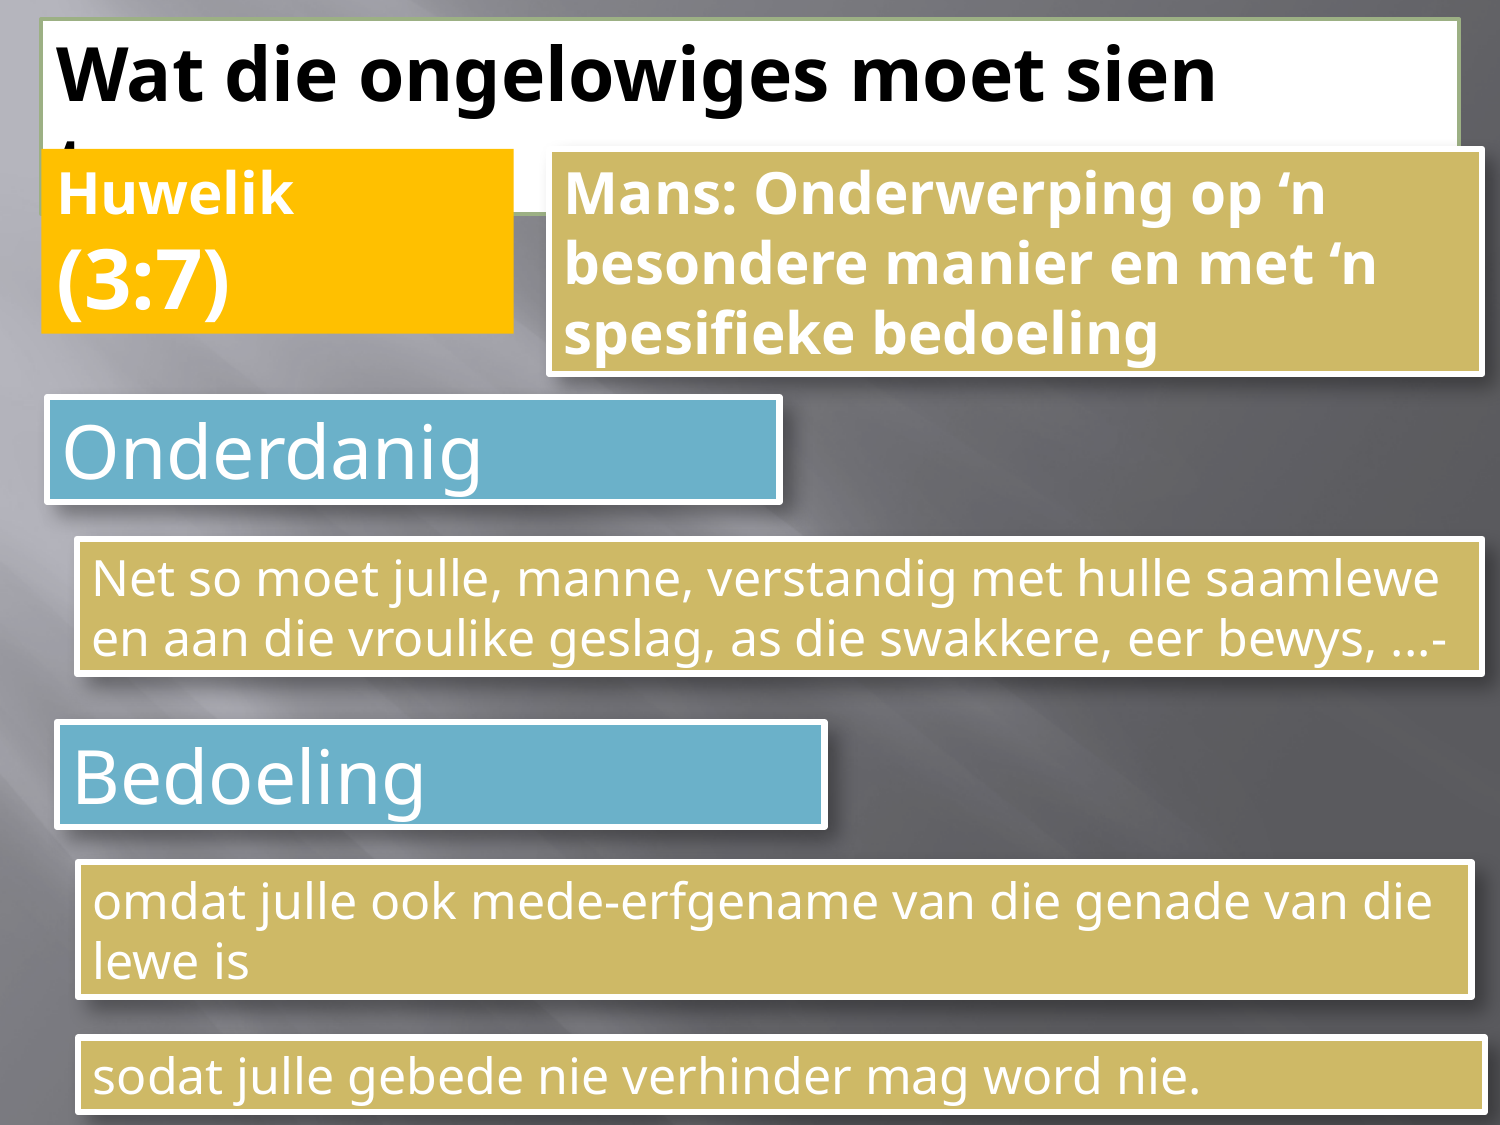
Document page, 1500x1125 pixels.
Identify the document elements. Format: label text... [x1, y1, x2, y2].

text_box Mans: Onderwerping op ‘n besondere manier en met ‘n spesifieke bedoeling [546, 146, 1485, 377]
text_box Wat die ongelowiges moet sien t.o.v.: [39, 17, 1461, 216]
text_box sodat julle gebede nie verhinder mag word nie. [75, 1034, 1488, 1115]
text_box Onderdanig [44, 394, 783, 505]
text_box omdat julle ook mede-erfgename van die genade van die lewe is [75, 859, 1475, 1000]
text_box Bedoeling [54, 719, 828, 830]
text_box Net so moet julle, manne, verstandig met hulle saamlewe en aan die vroulike geslag, as die swakkere, eer bewys, ...- [74, 536, 1485, 677]
text_box Huwelik (3:7) [41, 148, 514, 334]
